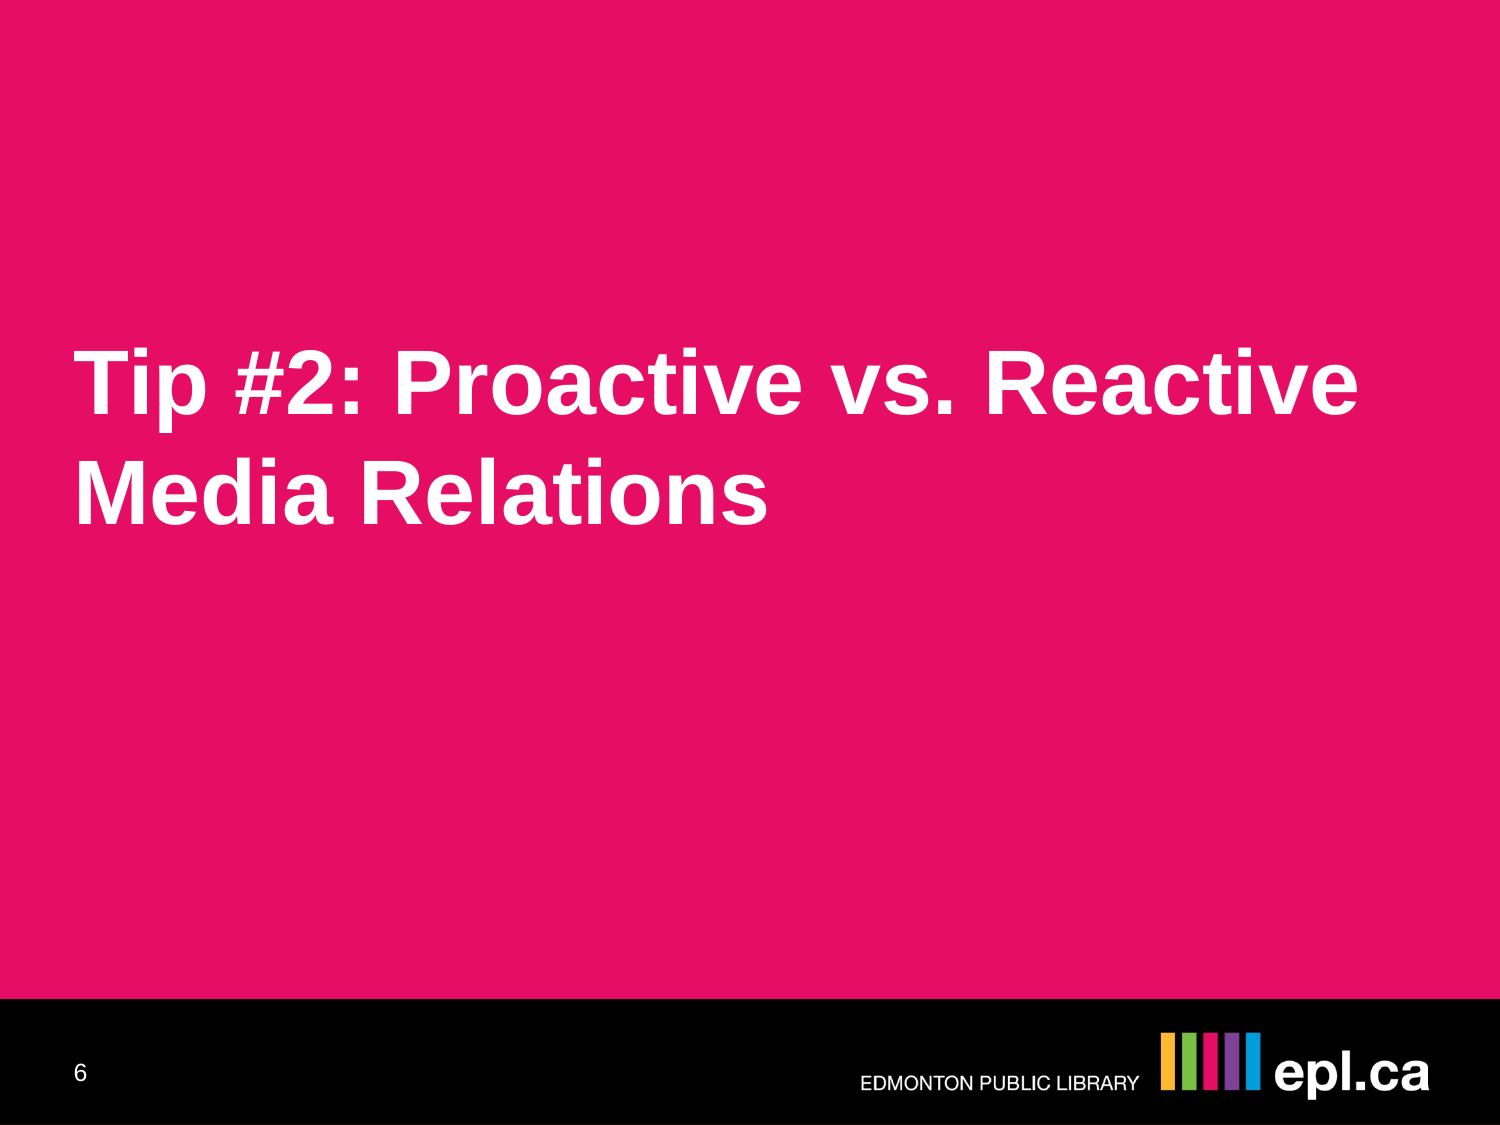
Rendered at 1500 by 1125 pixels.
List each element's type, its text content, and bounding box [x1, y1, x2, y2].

picture [0, 0, 1500, 1125]
slide_number 6 [58, 1041, 409, 1102]
list Tip #2: Proactive vs. Reactive Media Relations [58, 58, 1430, 914]
